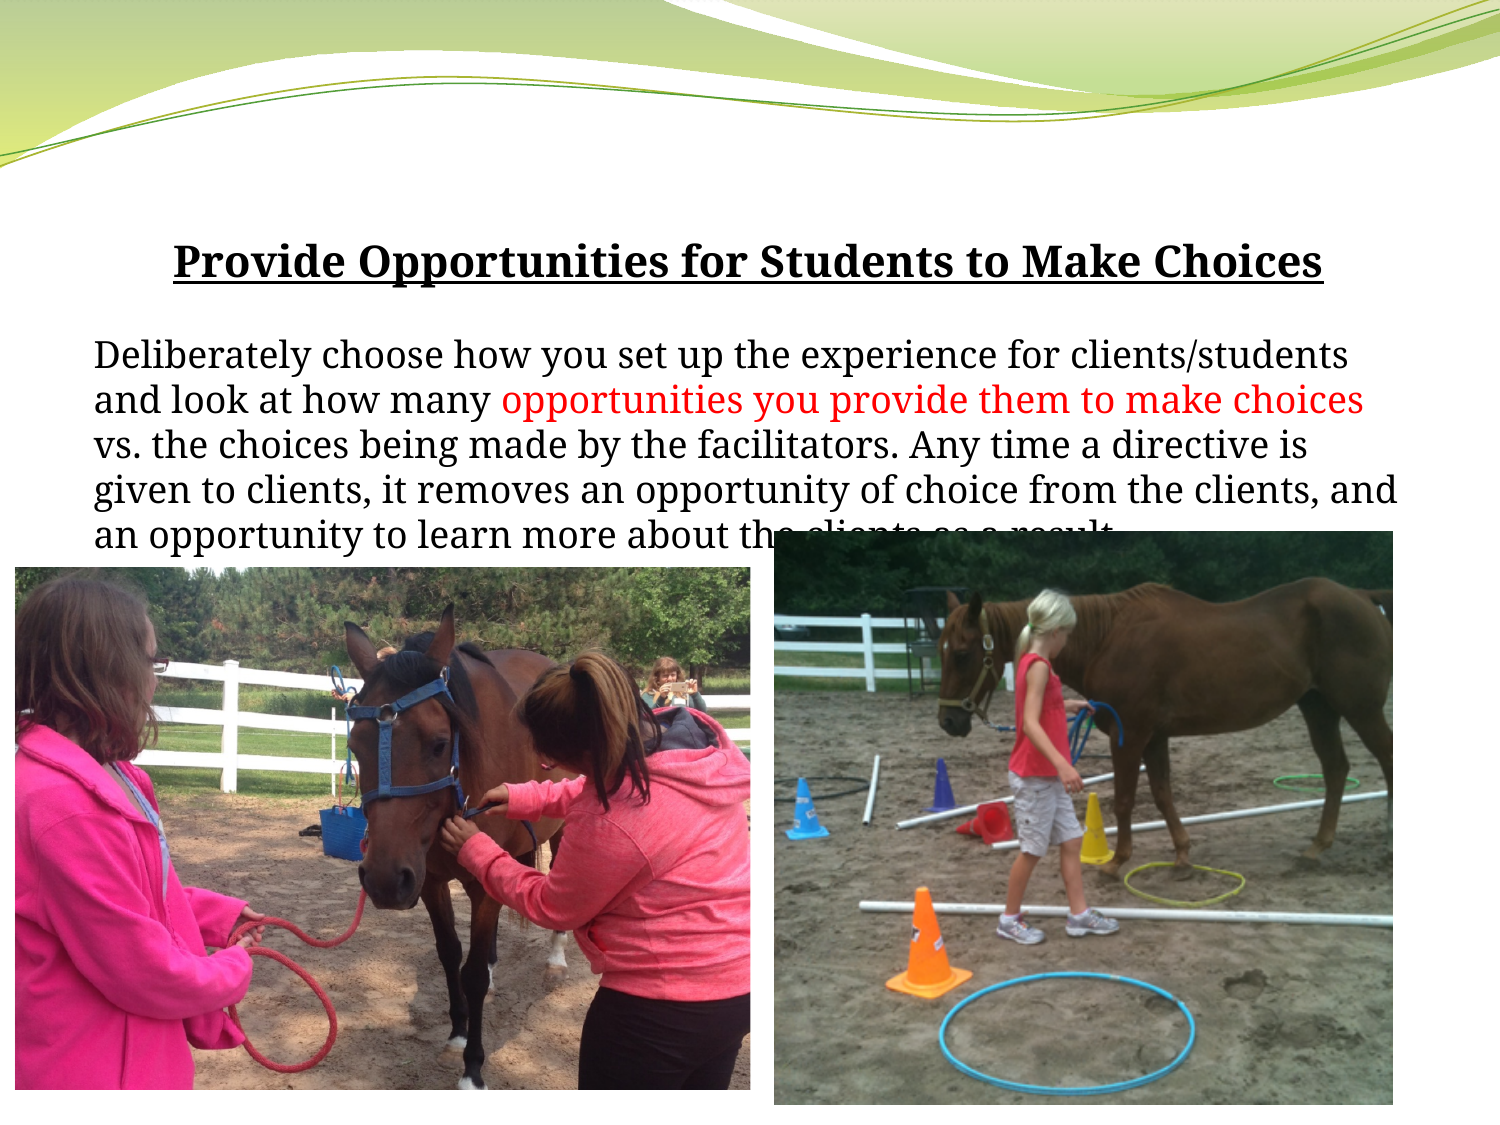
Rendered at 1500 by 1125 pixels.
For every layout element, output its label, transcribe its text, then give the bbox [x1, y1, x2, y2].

text_box Provide Opportunities for Students to Make Choices Deliberately choose how you set up the experience for clients/students and look at how many opportunities you provide them to make choices vs. the choices being made by the facilitators. Any time a directive is given to clients, it removes an opportunity of choice from the clients, and an opportunity to learn more about the clients as a result. [78, 226, 1419, 631]
picture [774, 531, 1393, 1105]
picture [15, 460, 751, 1125]
